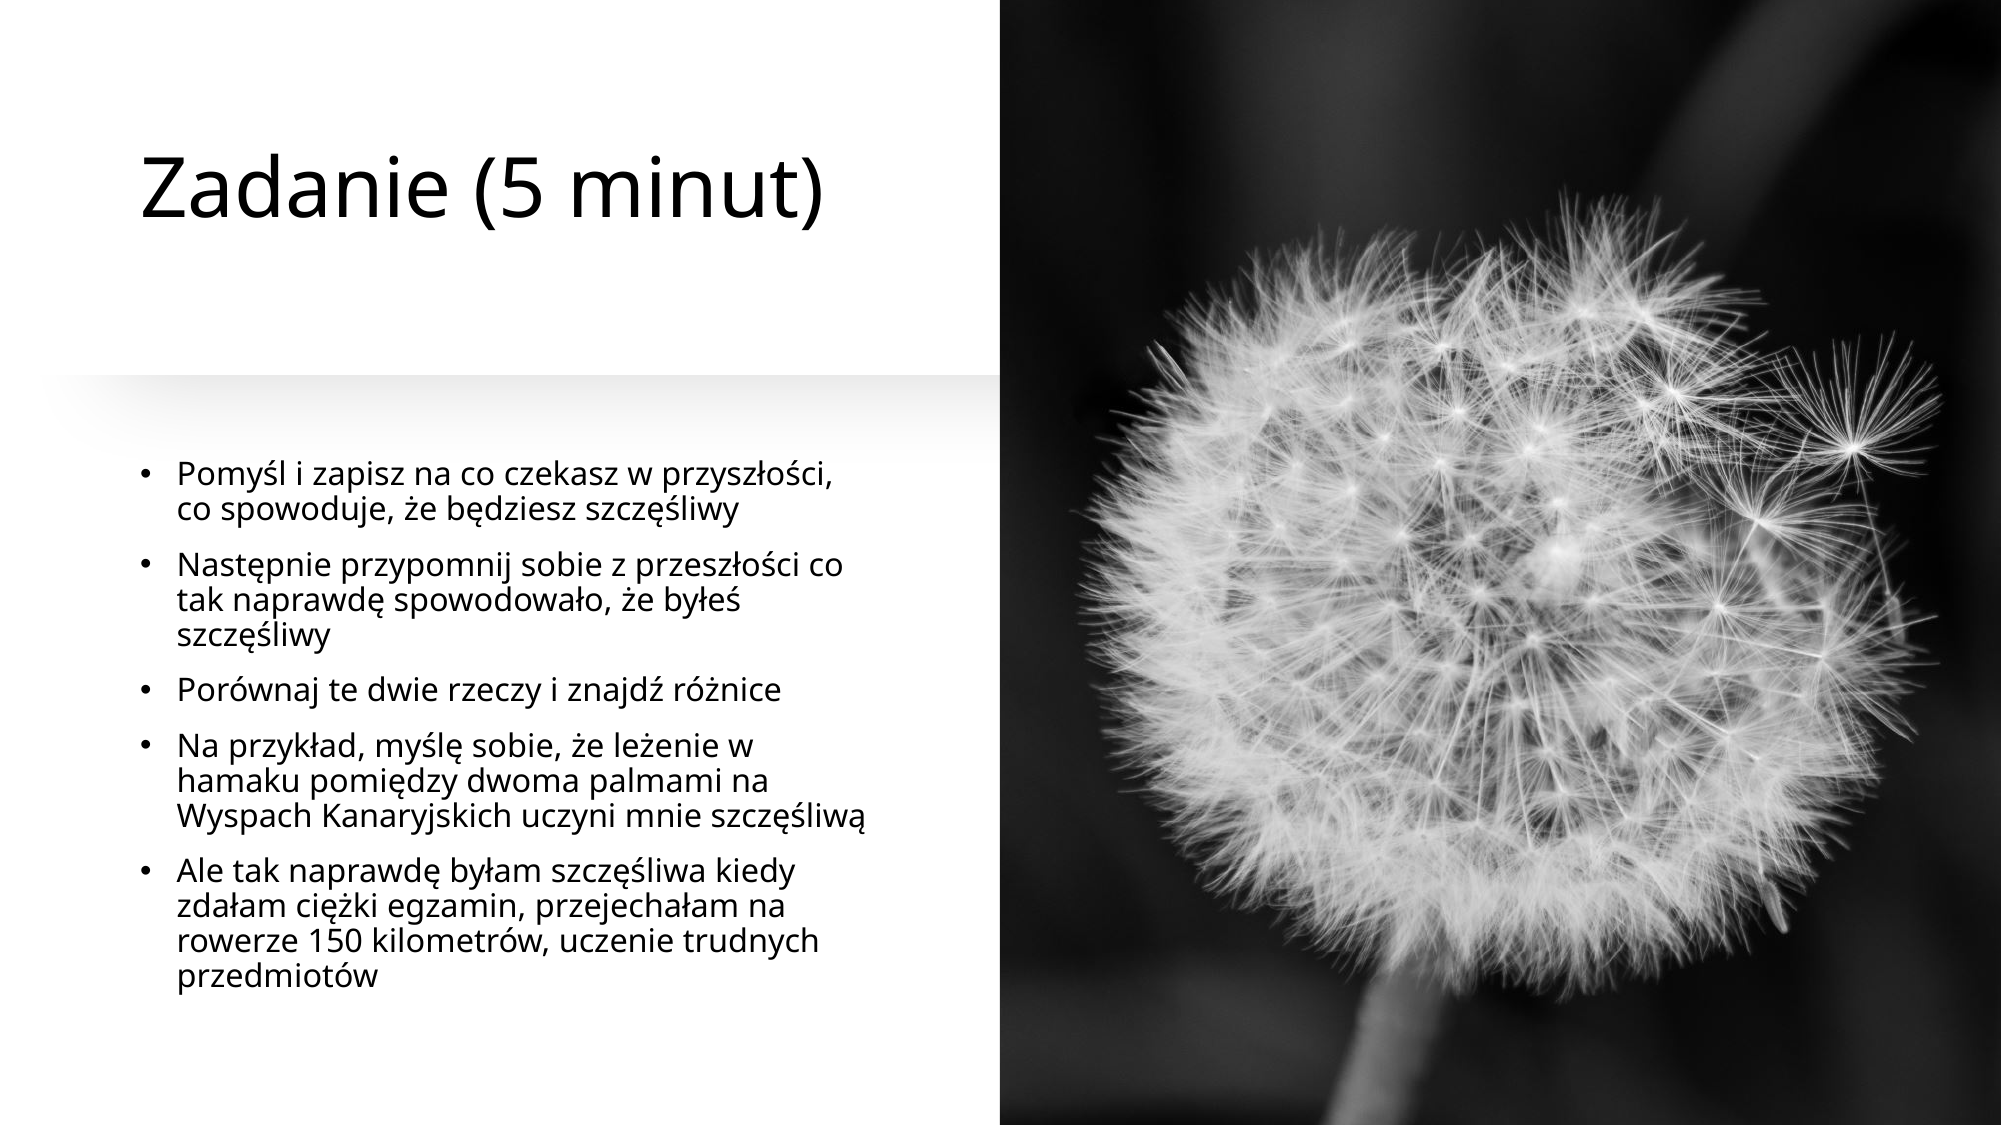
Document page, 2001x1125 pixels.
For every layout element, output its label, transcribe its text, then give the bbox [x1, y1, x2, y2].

list Pomyśl i zapisz na co czekasz w przyszłości, co spowoduje, że będziesz szczęśliwy Następnie przypomnij sobie z przeszłości co tak naprawdę spowodowało, że byłeś szczęśliwy Porównaj te dwie rzeczy i znajdź różnice Na przykład, myślę sobie, że leżenie w hamaku pomiędzy dwoma palmami na Wyspach Kanaryjskich uczyni mnie szczęśliwą Ale tak naprawdę byłam szczęśliwa kiedy zdałam ciężki egzamin, przejechałam na rowerze 150 kilometrów, uczenie trudnych przedmiotów [124, 450, 888, 1043]
text_box [0, 376, 999, 1125]
title Zadanie (5 minut) [124, 57, 888, 324]
picture [999, 0, 2001, 1125]
text_box [0, 0, 999, 376]
